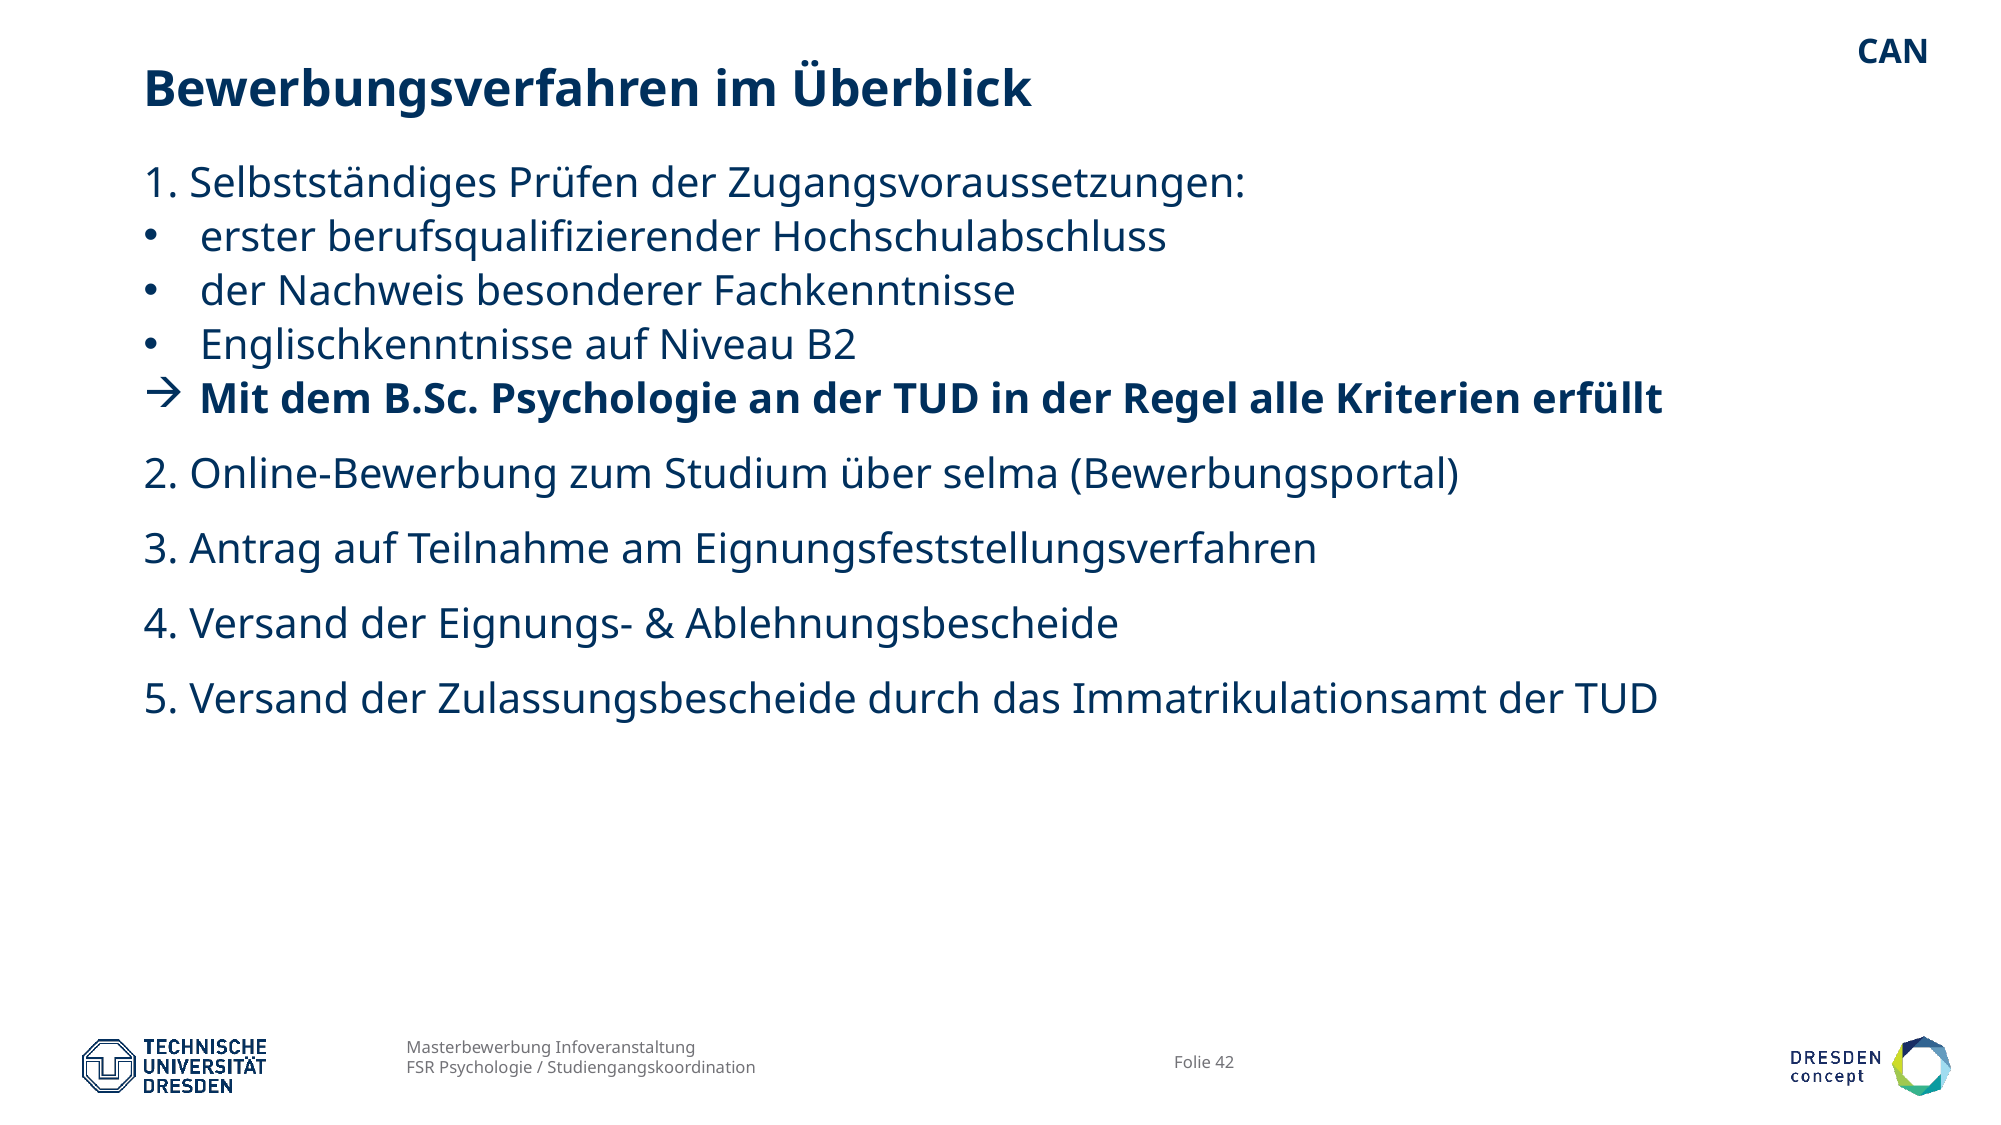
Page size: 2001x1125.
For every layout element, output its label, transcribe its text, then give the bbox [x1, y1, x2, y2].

title Bewerbungsverfahren im Überblick [143, 56, 1880, 155]
list 1. Selbstständiges Prüfen der Zugangsvoraussetzungen: erster berufsqualifizierender Hochschulabschluss der Nachweis besonderer Fachkenntnisse Englischkenntnisse auf Niveau B2 Mit dem B.Sc. Psychologie an der TUD in der Regel alle Kriterien erfüllt 2. Online-Bewerbung zum Studium über selma (Bewerbungsportal) 3. Antrag auf Teilnahme am Eignungsfeststellungsverfahren 4. Versand der Eignungs- & Ablehnungsbescheide 5. Versand der Zulassungsbescheide durch das Immatrikulationsamt der TUD [143, 155, 1880, 869]
text_box CAN [1842, 22, 2000, 78]
picture [1791, 1036, 1951, 1096]
picture [82, 1039, 266, 1093]
